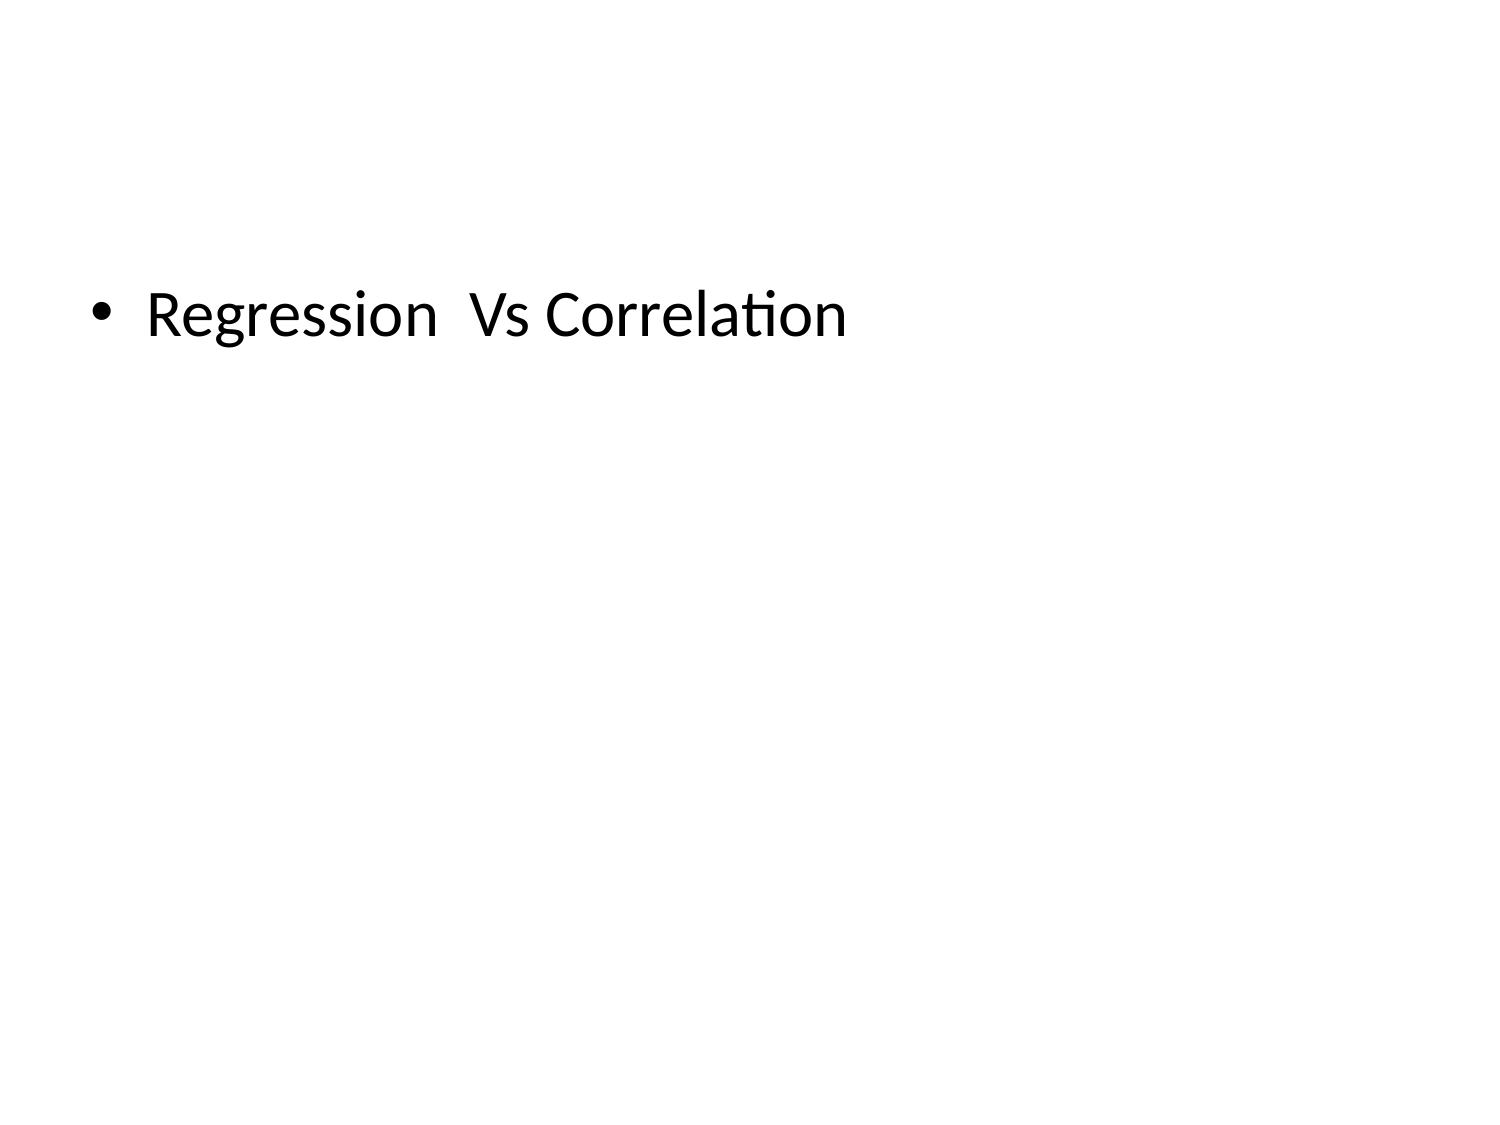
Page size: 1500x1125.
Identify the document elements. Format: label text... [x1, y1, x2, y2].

list Regression Vs Correlation [75, 262, 1425, 1005]
